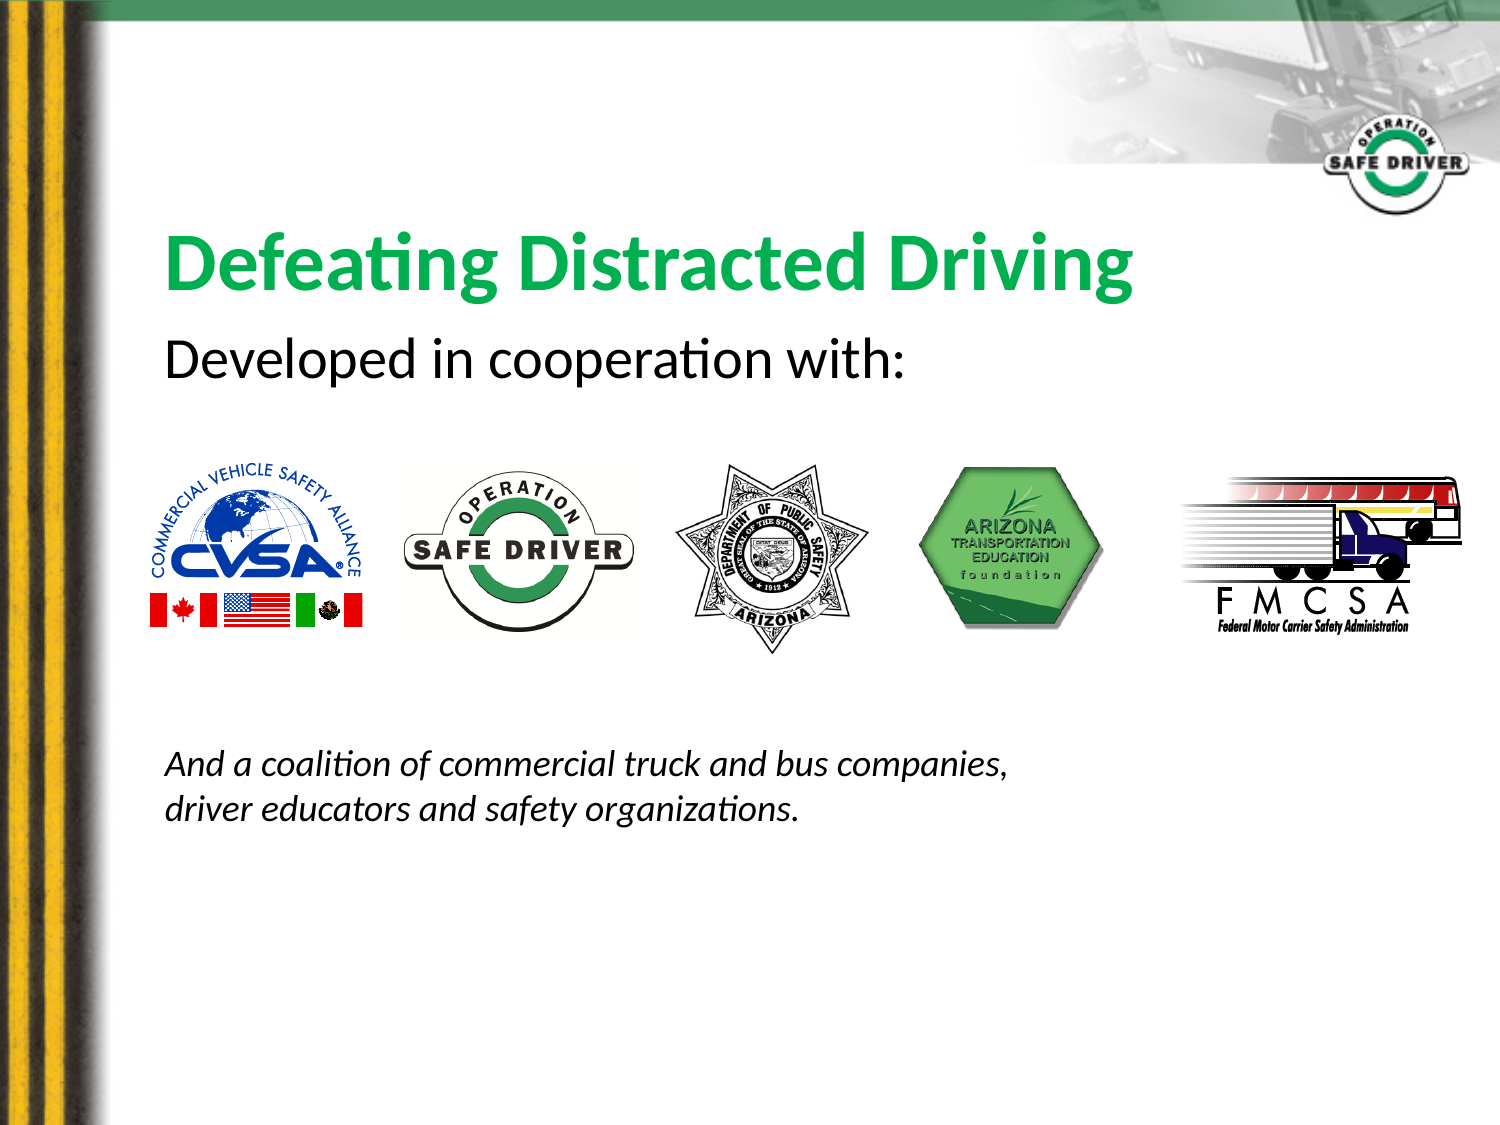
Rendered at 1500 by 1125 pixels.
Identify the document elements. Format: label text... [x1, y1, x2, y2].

text_box Developed in cooperation with: [149, 312, 1350, 913]
picture [0, 0, 1500, 1125]
text_box And a coalition of commercial truck and bus companies, driver educators and safety organizations. [150, 731, 1025, 837]
text_box Defeating Distracted Driving [149, 199, 1425, 363]
